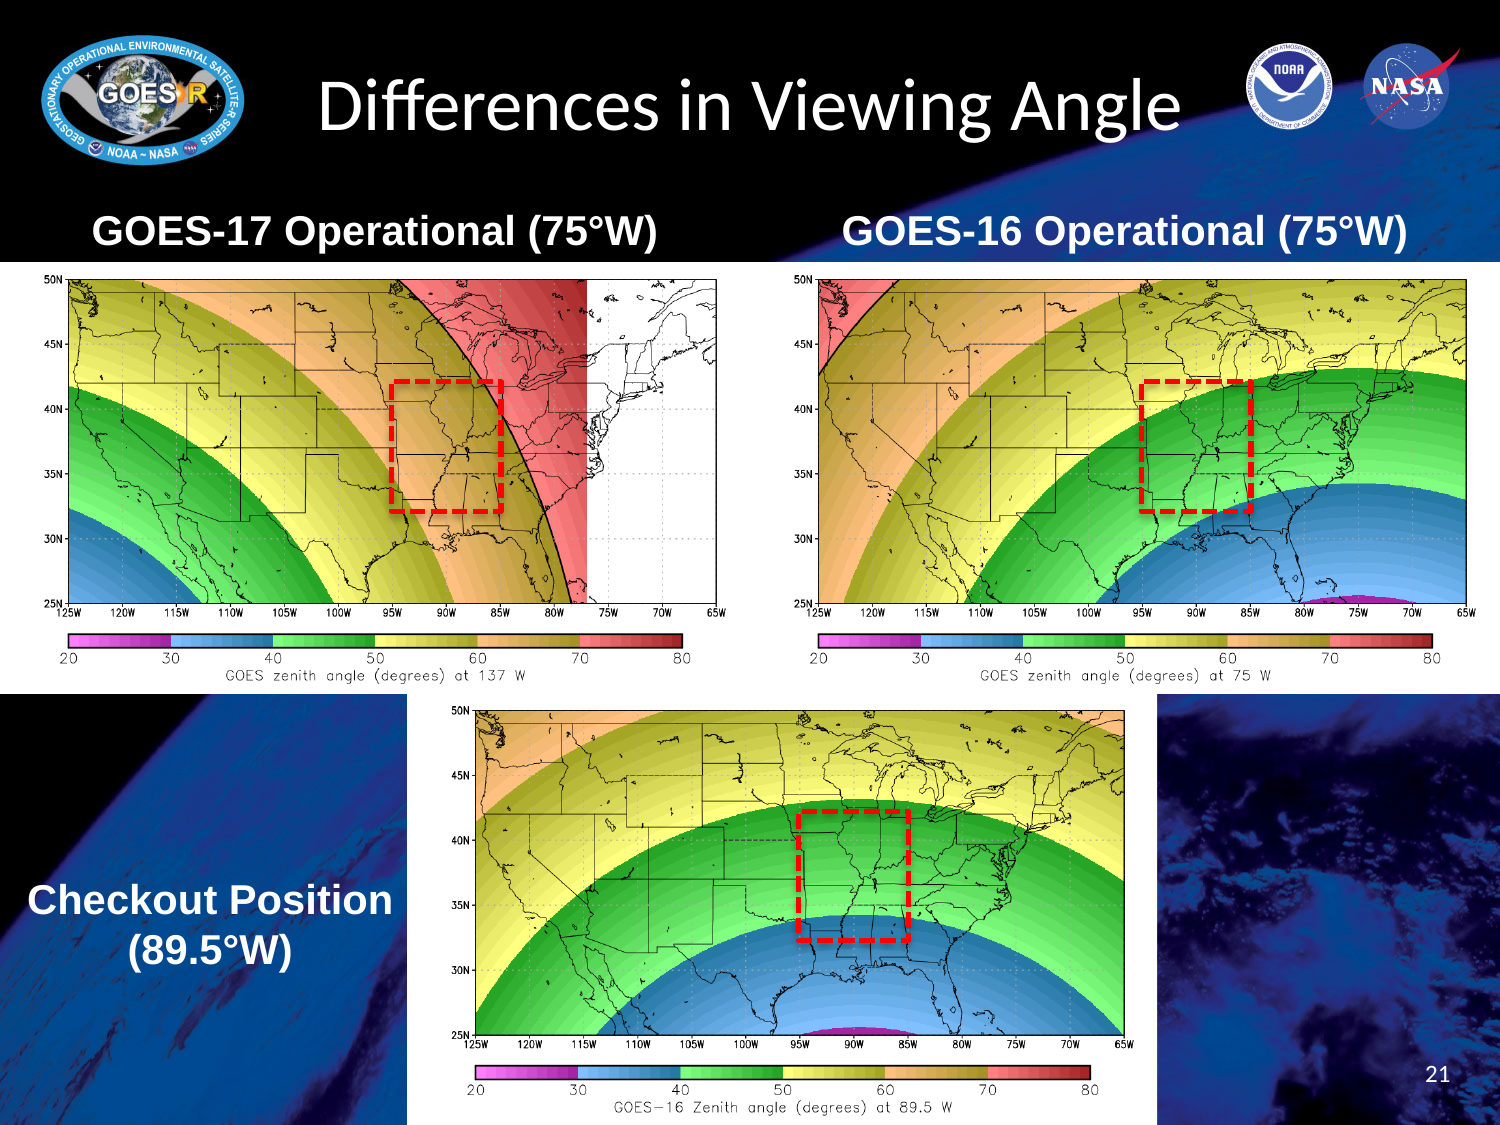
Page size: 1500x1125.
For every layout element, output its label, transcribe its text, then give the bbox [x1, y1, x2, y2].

picture [0, 262, 1500, 1125]
text_box GOES-17 Operational (75°W) [0, 196, 750, 260]
slide_number 21 [1353, 1042, 1466, 1103]
text_box Checkout Position (89.5°W) [0, 865, 401, 981]
title Differences in Viewing Angle [225, 21, 1277, 180]
picture [0, 0, 1500, 196]
text_box GOES-16 Operational (75°W) [750, 196, 1500, 261]
